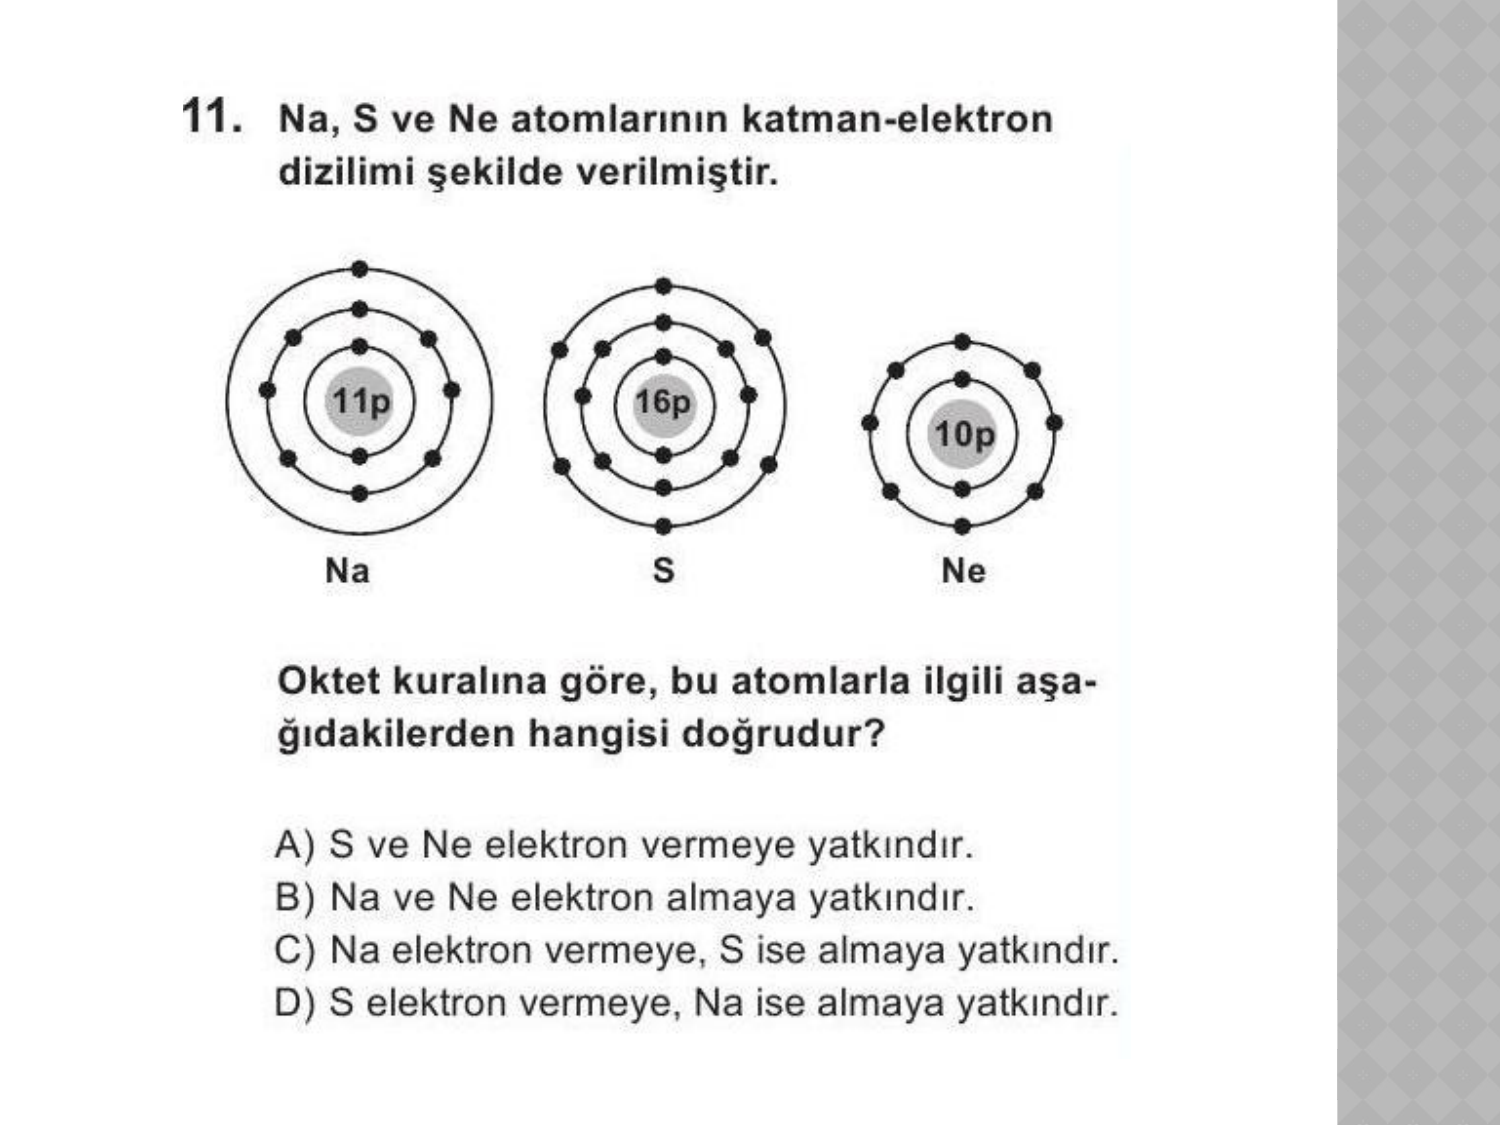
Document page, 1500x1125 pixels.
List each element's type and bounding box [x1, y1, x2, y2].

picture [182, 65, 1131, 1059]
